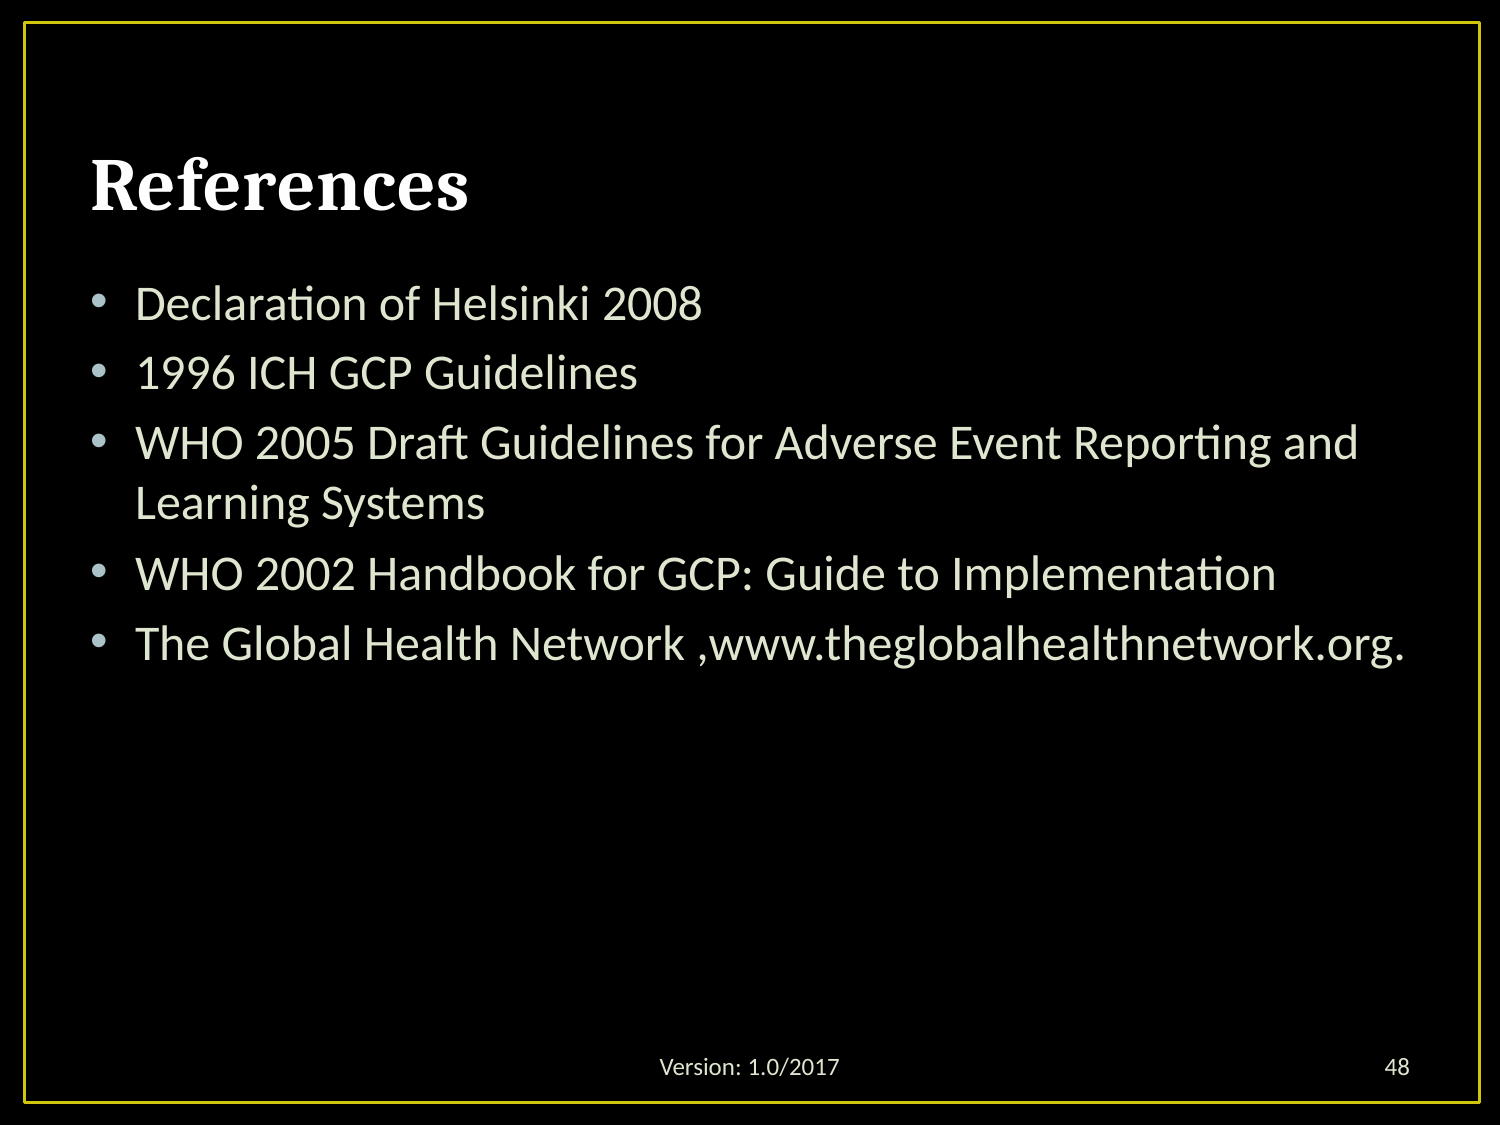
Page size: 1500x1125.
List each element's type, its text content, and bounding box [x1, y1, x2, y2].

list Declaration of Helsinki 2008 1996 ICH GCP Guidelines WHO 2005 Draft Guidelines for Adverse Event Reporting and Learning Systems WHO 2002 Handbook for GCP: Guide to Implementation The Global Health Network ,www.theglobalhealthnetwork.org. [75, 262, 1425, 1005]
slide_number 48 [1074, 1035, 1425, 1096]
title References [75, 45, 1425, 233]
footer Version: 1.0/2017 [464, 1035, 1036, 1096]
